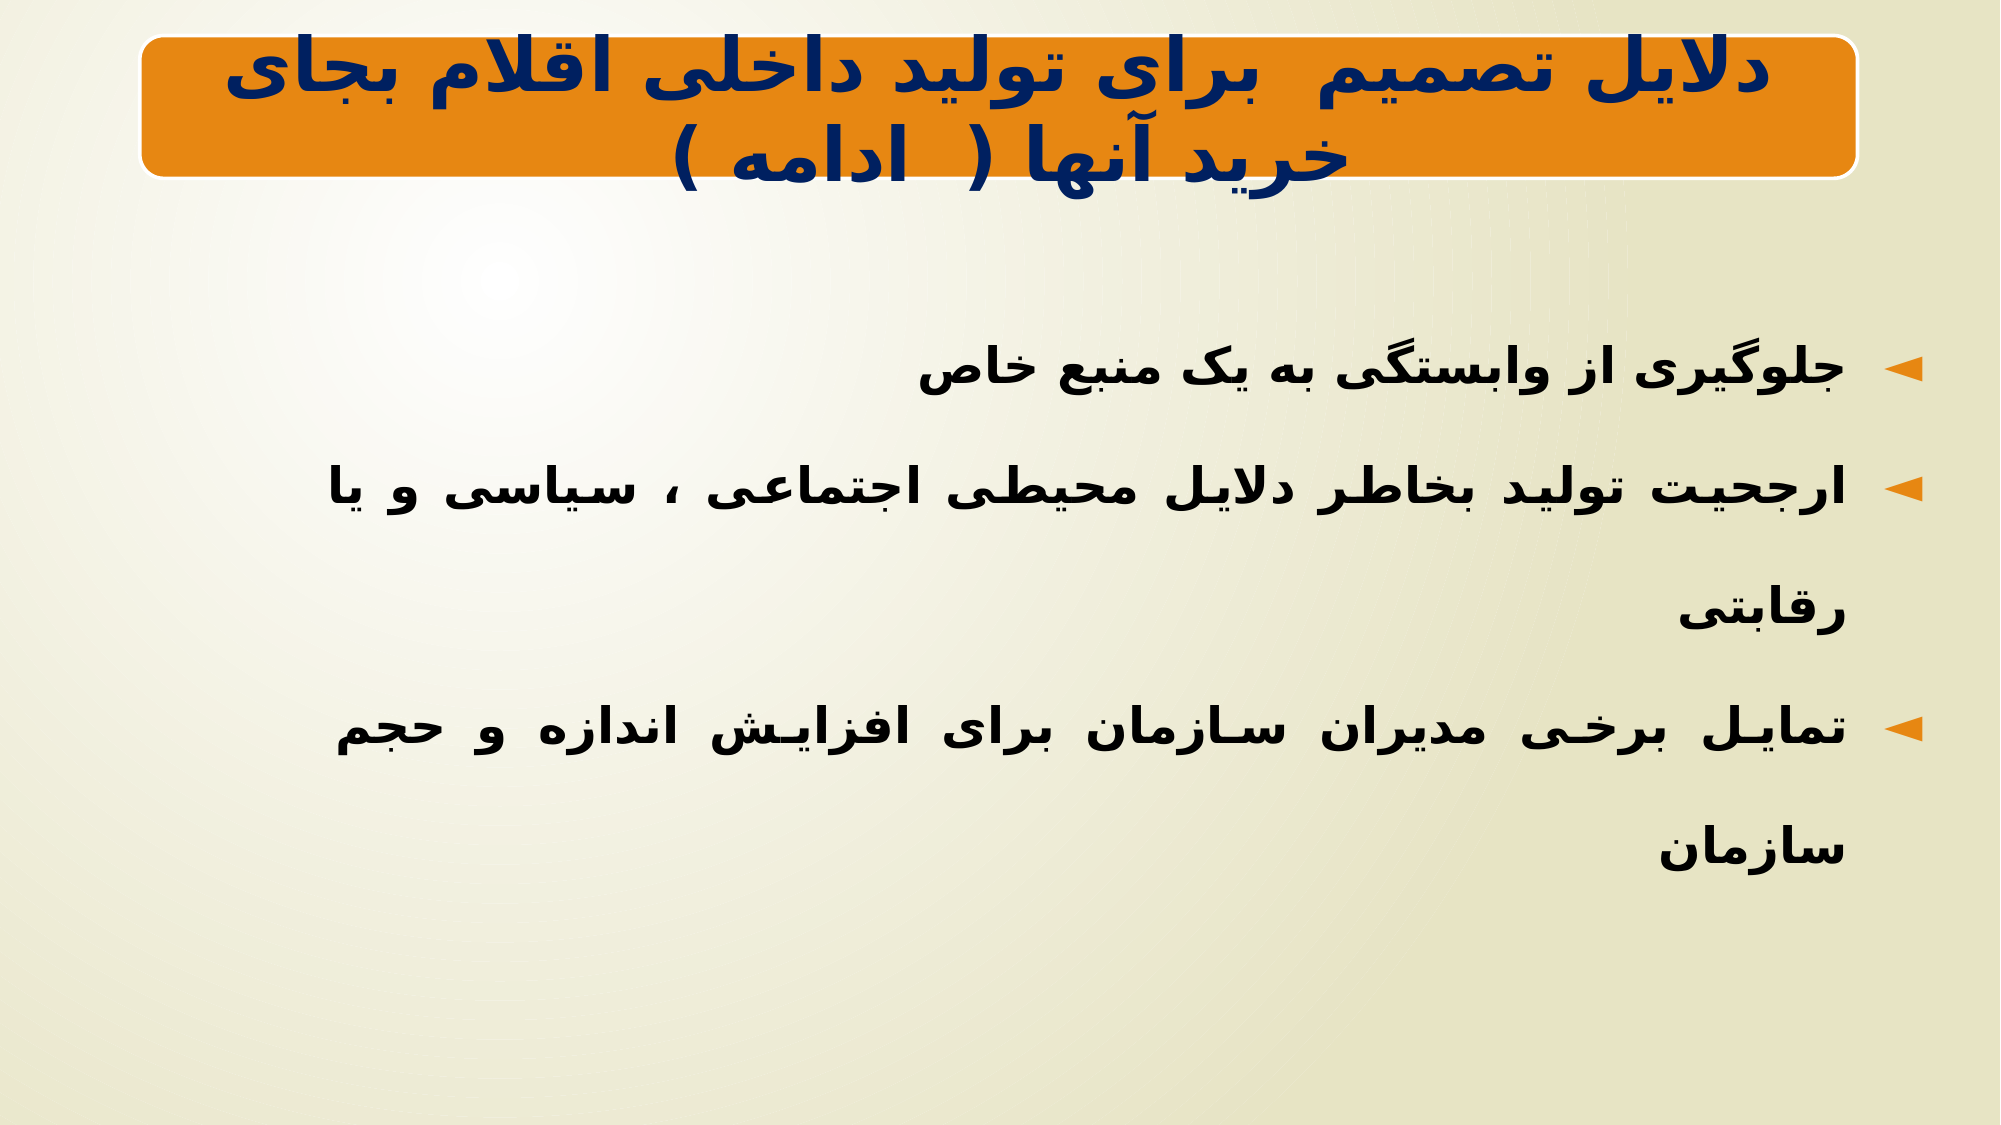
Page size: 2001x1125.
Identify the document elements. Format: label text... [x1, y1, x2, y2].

text_box دلایل تصمیم برای تولید داخلی اقلام بجای خرید آنها ( ادامه ) [137, 33, 1860, 181]
text_box جلوگیری از وابستگی به یک منبع خاص ارجحیت تولید بخاطر دلایل محیطی اجتماعی ، سیاسی و یا رقابتی تمایل برخی مدیران سازمان برای افزایش اندازه و حجم سازمان [306, 265, 1938, 1125]
